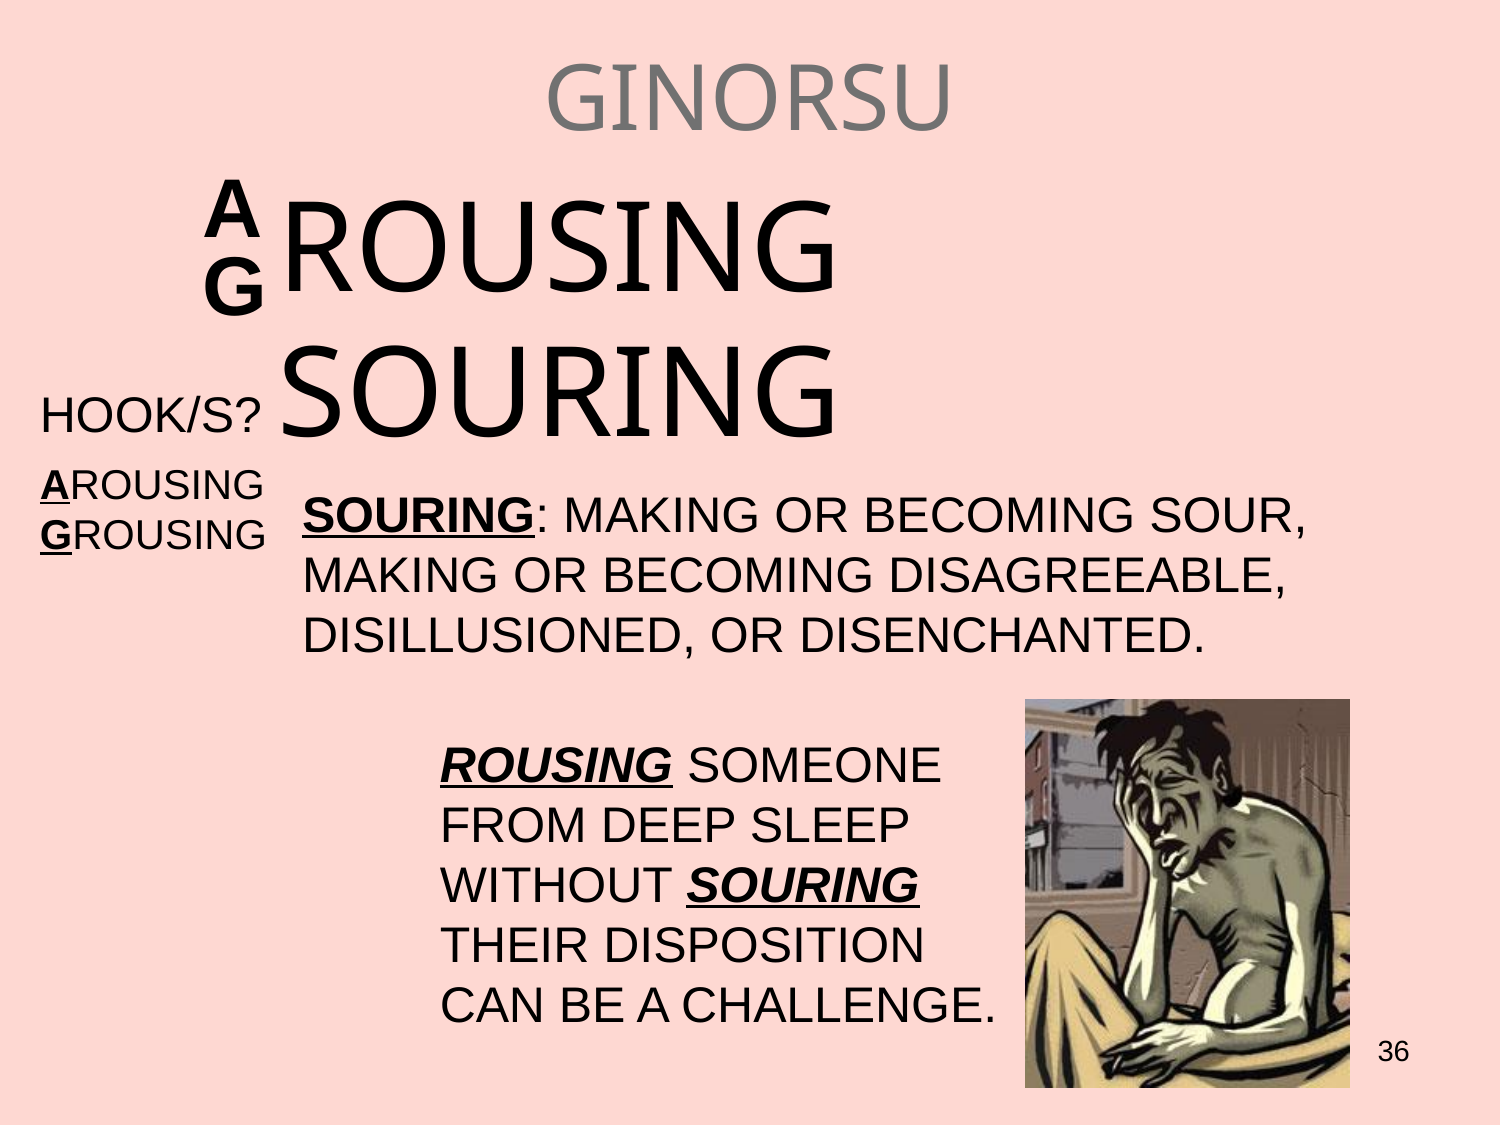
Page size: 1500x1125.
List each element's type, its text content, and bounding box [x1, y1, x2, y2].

slide_number 36 [1074, 1024, 1425, 1103]
text_box G [187, 224, 413, 340]
text_box HOOK/S? [24, 374, 288, 450]
text_box AROUSING GROUSING [24, 450, 288, 566]
text_box A [187, 146, 413, 224]
list ROUSING SOURING [262, 187, 1488, 930]
text_box ROUSING SOMEONE FROM DEEP SLEEP WITHOUT SOURING THEIR DISPOSITION CAN BE A CHALLENGE. [425, 724, 1019, 1040]
title GINORSU [75, 0, 1425, 188]
picture [1024, 699, 1351, 1088]
text_box SOURING: MAKING OR BECOMING SOUR, MAKING OR BECOMING DISAGREEABLE, DISILLUSIONED, OR DISENCHANTED. [287, 474, 1400, 670]
